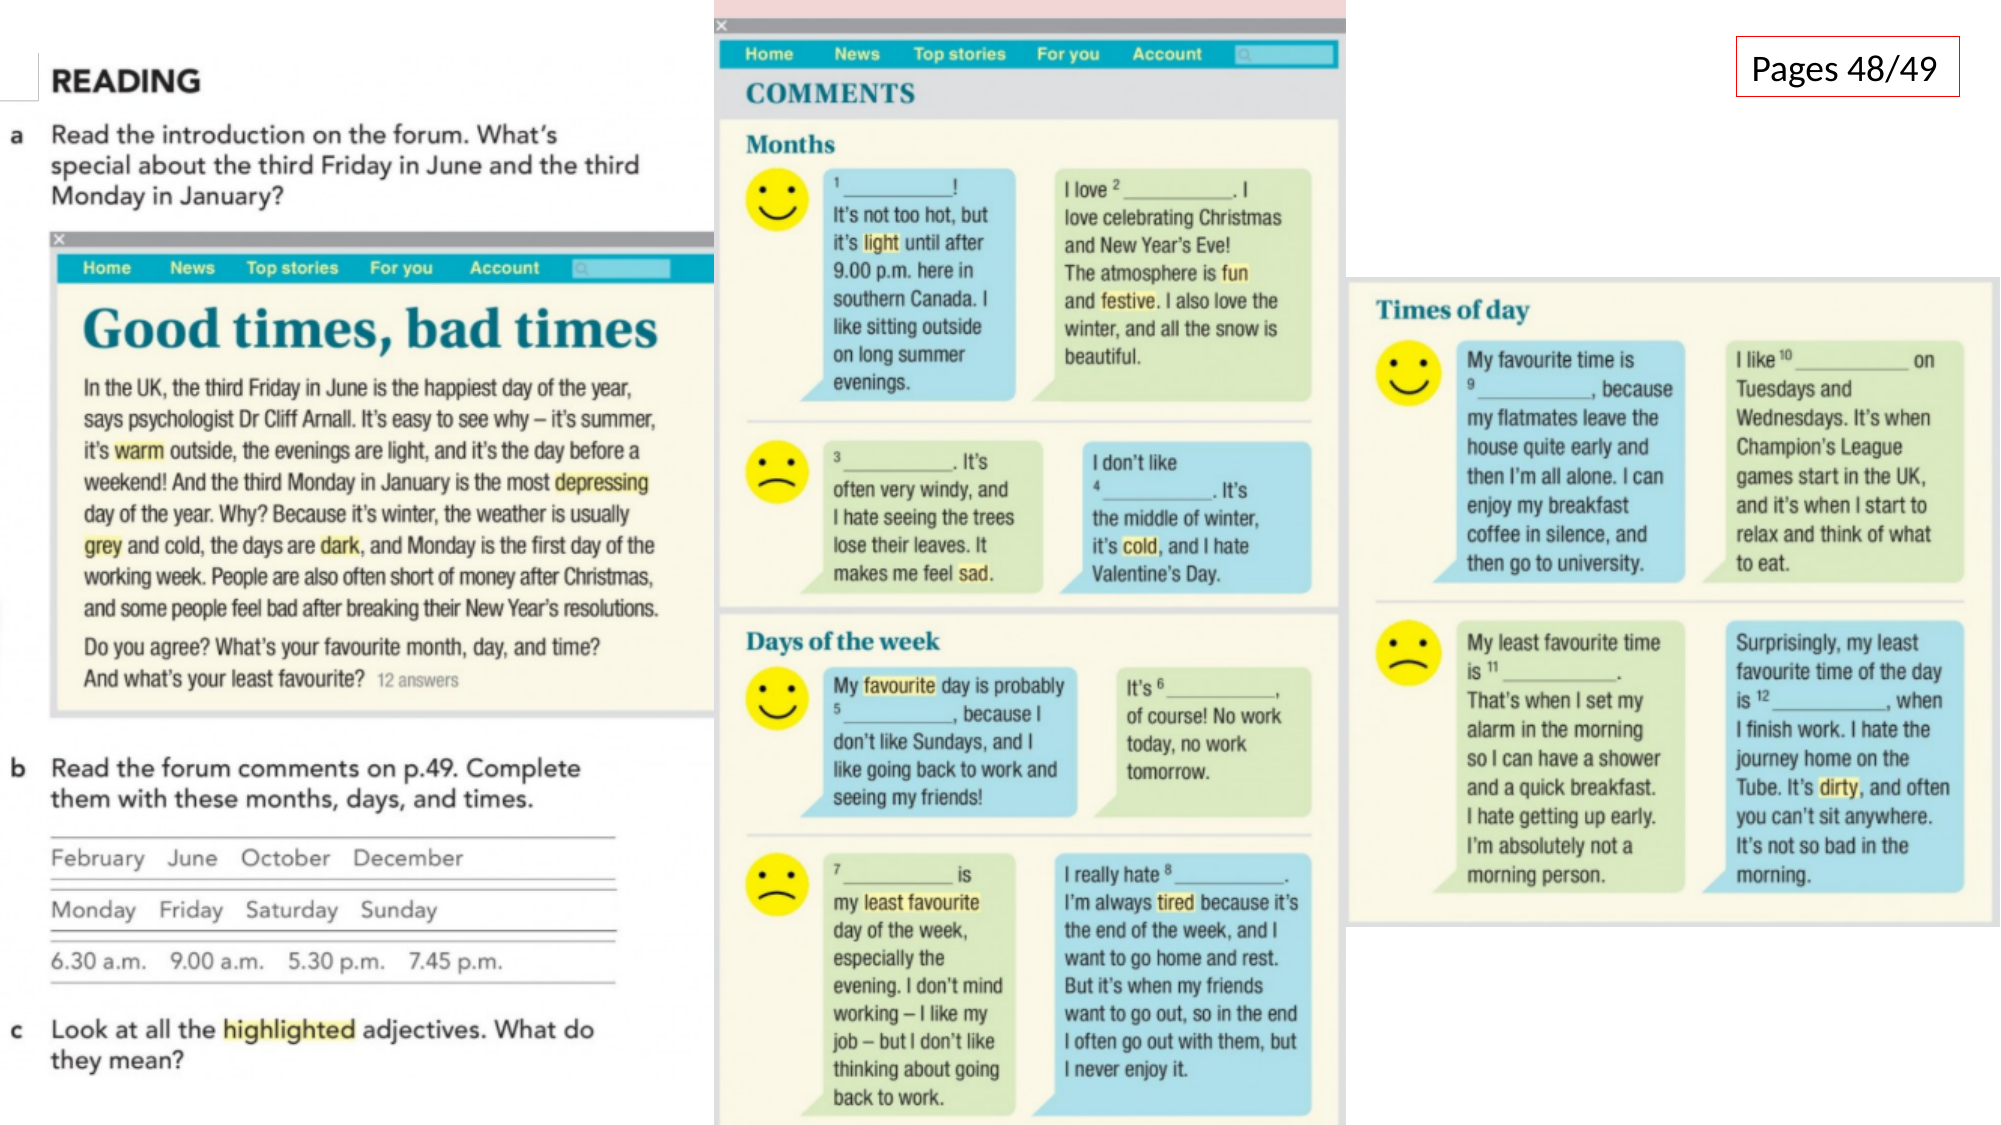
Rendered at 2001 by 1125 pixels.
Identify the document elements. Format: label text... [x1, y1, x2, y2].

picture [0, 0, 2000, 1125]
text_box Pages 48/49 [1736, 36, 1960, 97]
